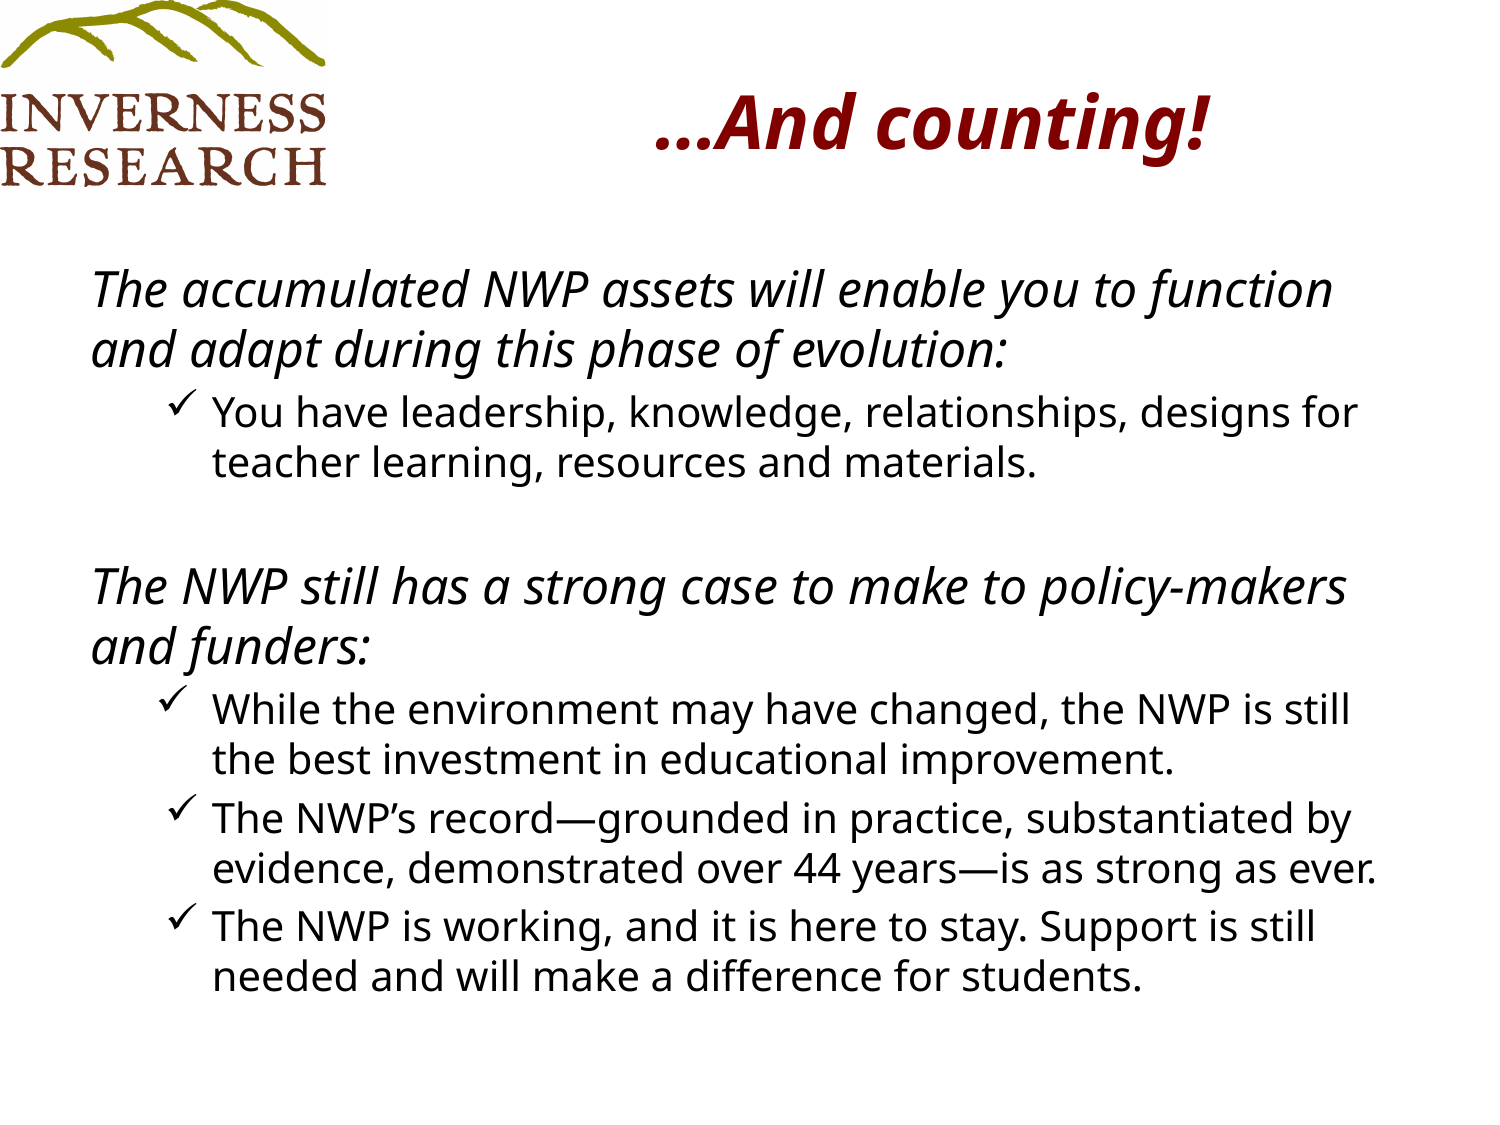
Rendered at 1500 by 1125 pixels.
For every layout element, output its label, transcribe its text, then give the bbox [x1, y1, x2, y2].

picture [0, 0, 326, 187]
list The accumulated NWP assets will enable you to function and adapt during this phase of evolution: You have leadership, knowledge, relationships, designs for teacher learning, resources and materials. The NWP still has a strong case to make to policy-makers and funders: While the environment may have changed, the NWP is still the best investment in educational improvement. The NWP’s record—grounded in practice, substantiated by evidence, demonstrated over 44 years—is as strong as ever. The NWP is working, and it is here to stay. Support is still needed and will make a difference for students. [75, 250, 1425, 1087]
title …And counting! [364, 0, 1500, 239]
